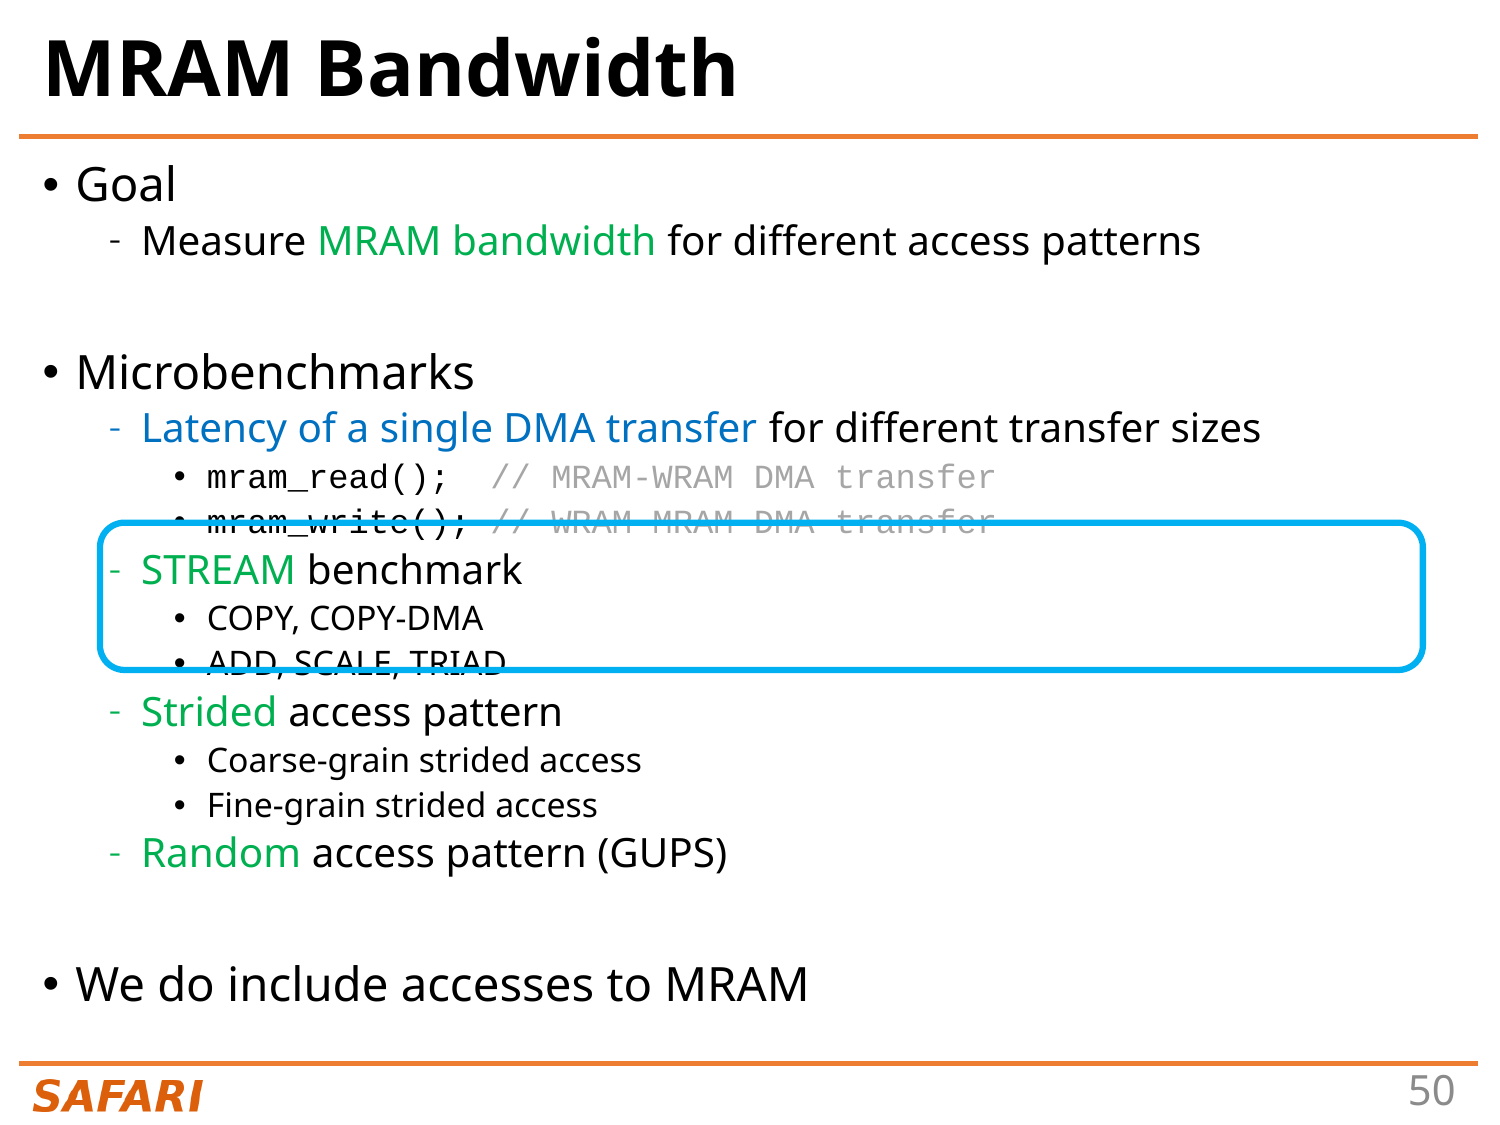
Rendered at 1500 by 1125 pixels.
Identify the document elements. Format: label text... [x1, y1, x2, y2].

title MRAM Bandwidth [27, 21, 1487, 122]
text_box [98, 521, 1424, 672]
list Goal Measure MRAM bandwidth for different access patterns Microbenchmarks Latency of a single DMA transfer for different transfer sizes mram_read(); // MRAM-WRAM DMA transfer mram_write(); // WRAM-MRAM DMA transfer STREAM benchmark COPY, COPY-DMA ADD, SCALE, TRIAD Strided access pattern Coarse-grain strided access Fine-grain strided access Random access pattern (GUPS) We do include accesses to MRAM [27, 153, 1487, 1022]
